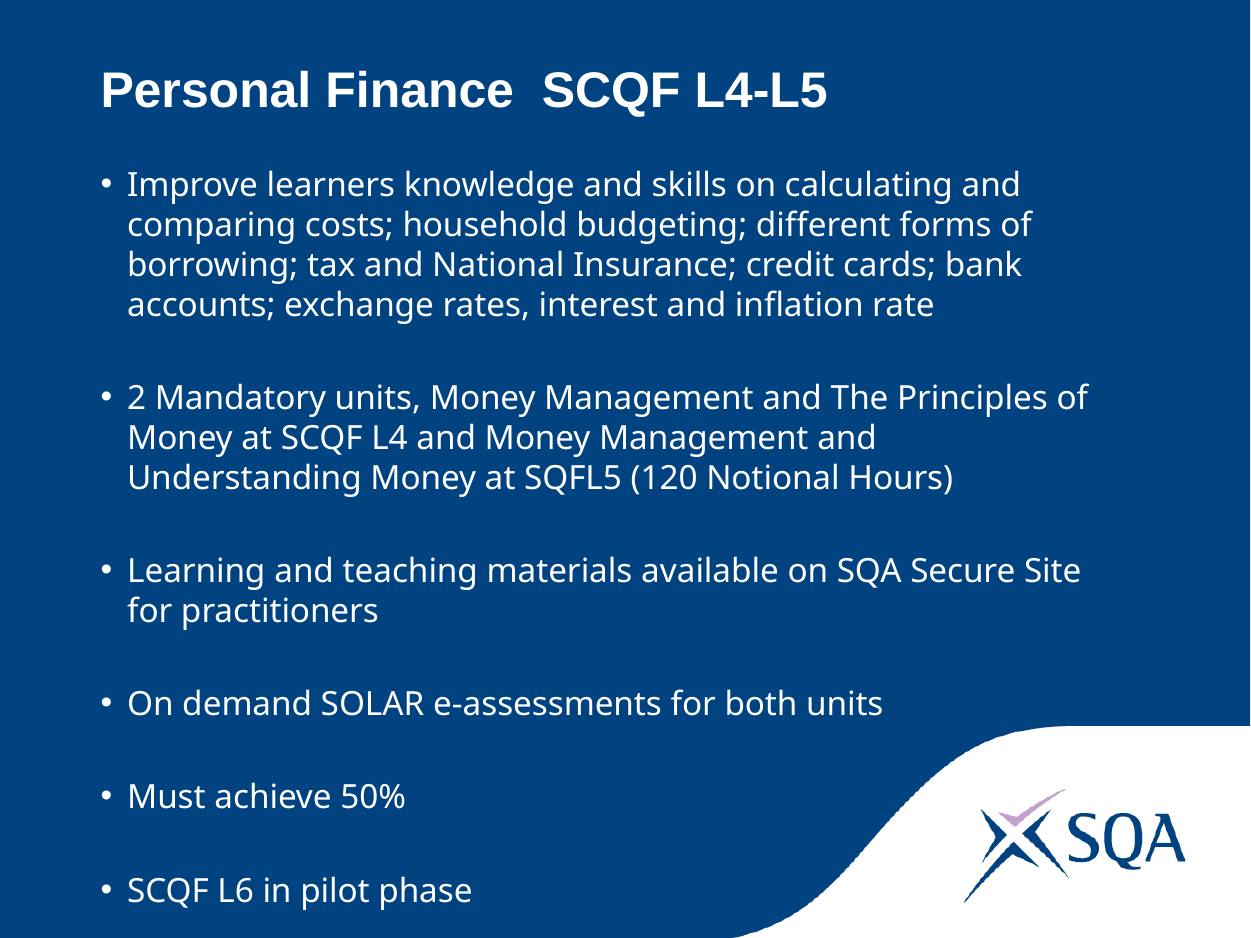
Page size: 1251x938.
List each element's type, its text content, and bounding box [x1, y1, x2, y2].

title Personal Finance SCQF L4-L5 [85, 50, 1164, 232]
picture [0, 0, 1251, 938]
list Improve learners knowledge and skills on calculating and comparing costs; household budgeting; different forms of borrowing; tax and National Insurance; credit cards; bank accounts; exchange rates, interest and inflation rate 2 Mandatory units, Money Management and The Principles of Money at SCQF L4 and Money Management and Understanding Money at SQFL5 (120 Notional Hours) Learning and teaching materials available on SQA Secure Site for practitioners On demand SOLAR e-assessments for both units Must achieve 50% SCQF L6 in pilot phase [85, 155, 1118, 888]
